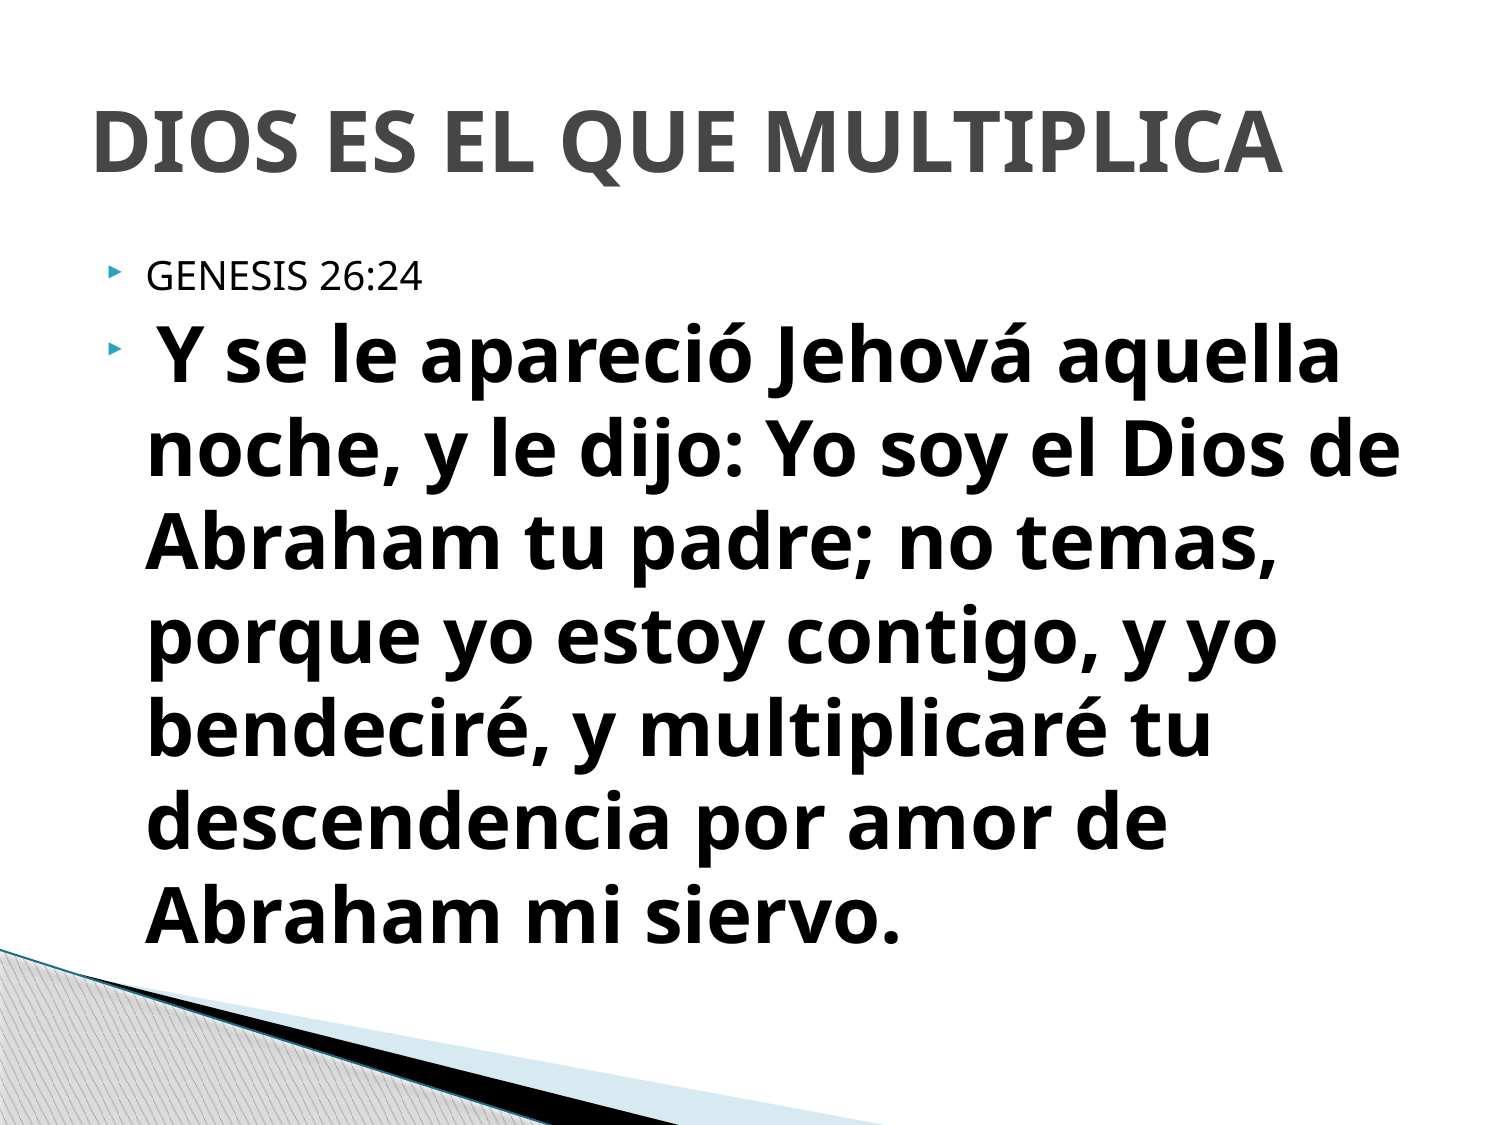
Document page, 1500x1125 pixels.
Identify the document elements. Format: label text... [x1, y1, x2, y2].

title DIOS ES EL QUE MULTIPLICA [75, 45, 1425, 233]
list GENESIS 26:24 Y se le apareció Jehová aquella noche, y le dijo: Yo soy el Dios de Abraham tu padre; no temas, porque yo estoy contigo, y yo bendeciré, y multiplicaré tu descendencia por amor de Abraham mi siervo. [75, 243, 1425, 986]
